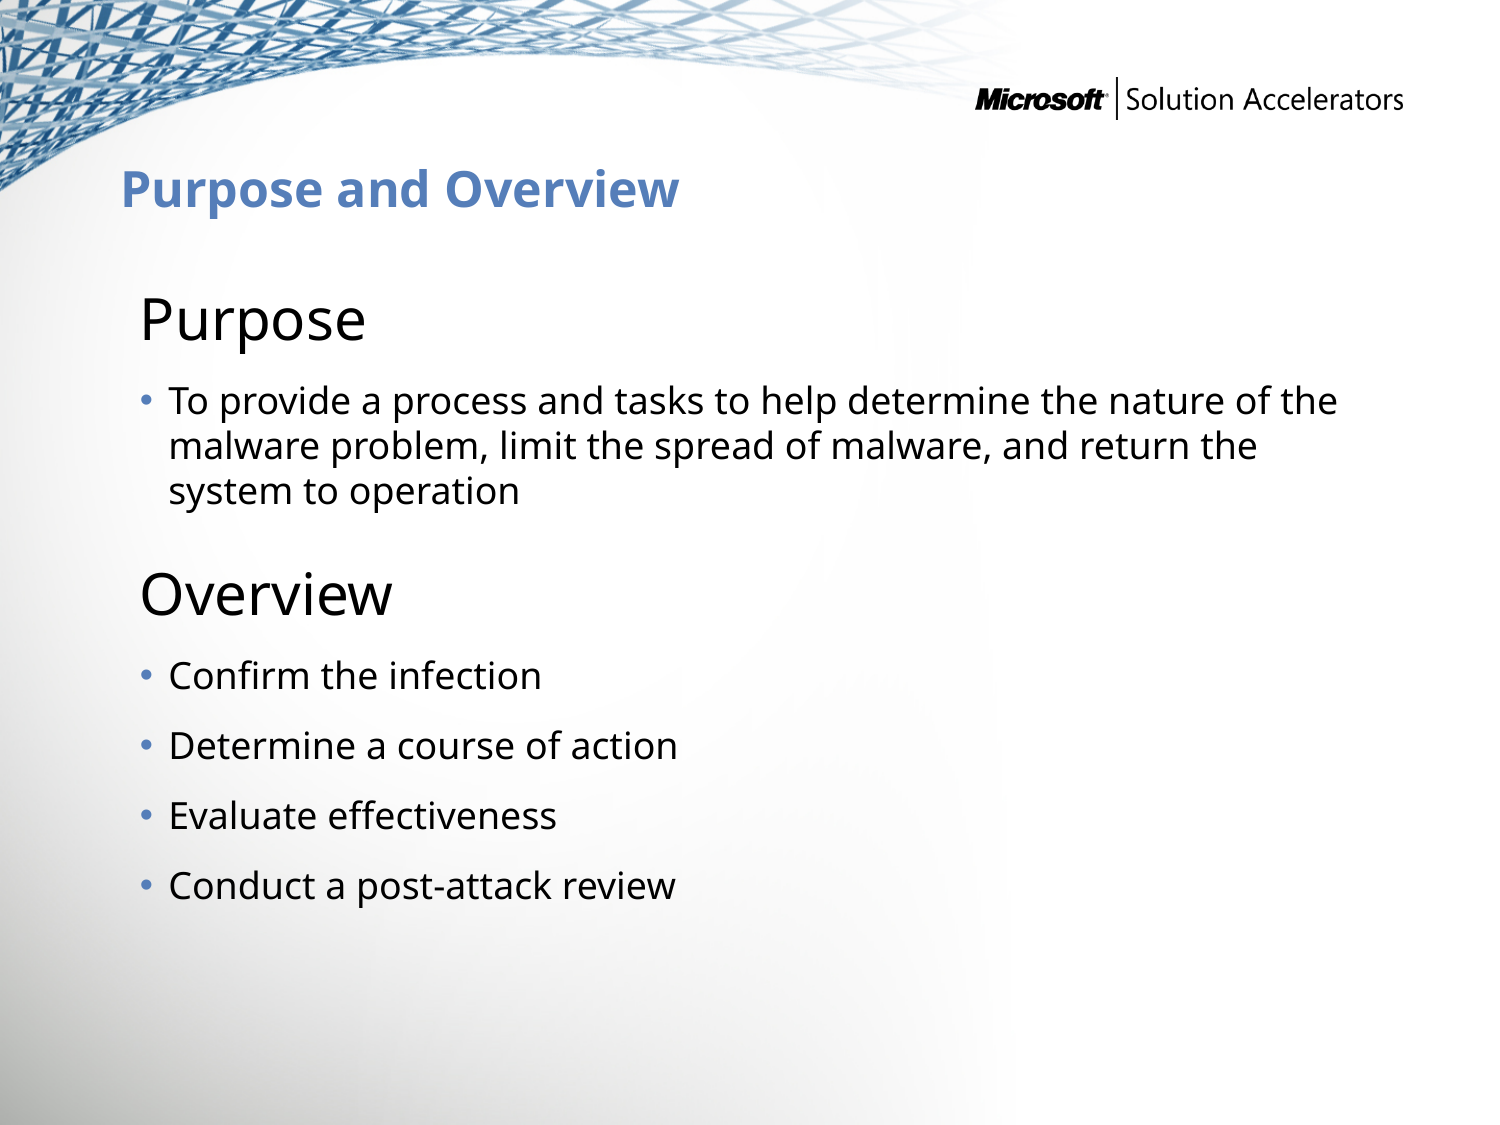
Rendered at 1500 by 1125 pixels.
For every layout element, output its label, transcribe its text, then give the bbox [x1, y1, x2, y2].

title Purpose and Overview [112, 149, 1463, 226]
picture [0, 0, 1500, 1125]
text_box Purpose To provide a process and tasks to help determine the nature of the malware problem, limit the spread of malware, and return the system to operation Overview Confirm the infection Determine a course of action Evaluate effectiveness Conduct a post-attack review [125, 275, 1363, 915]
